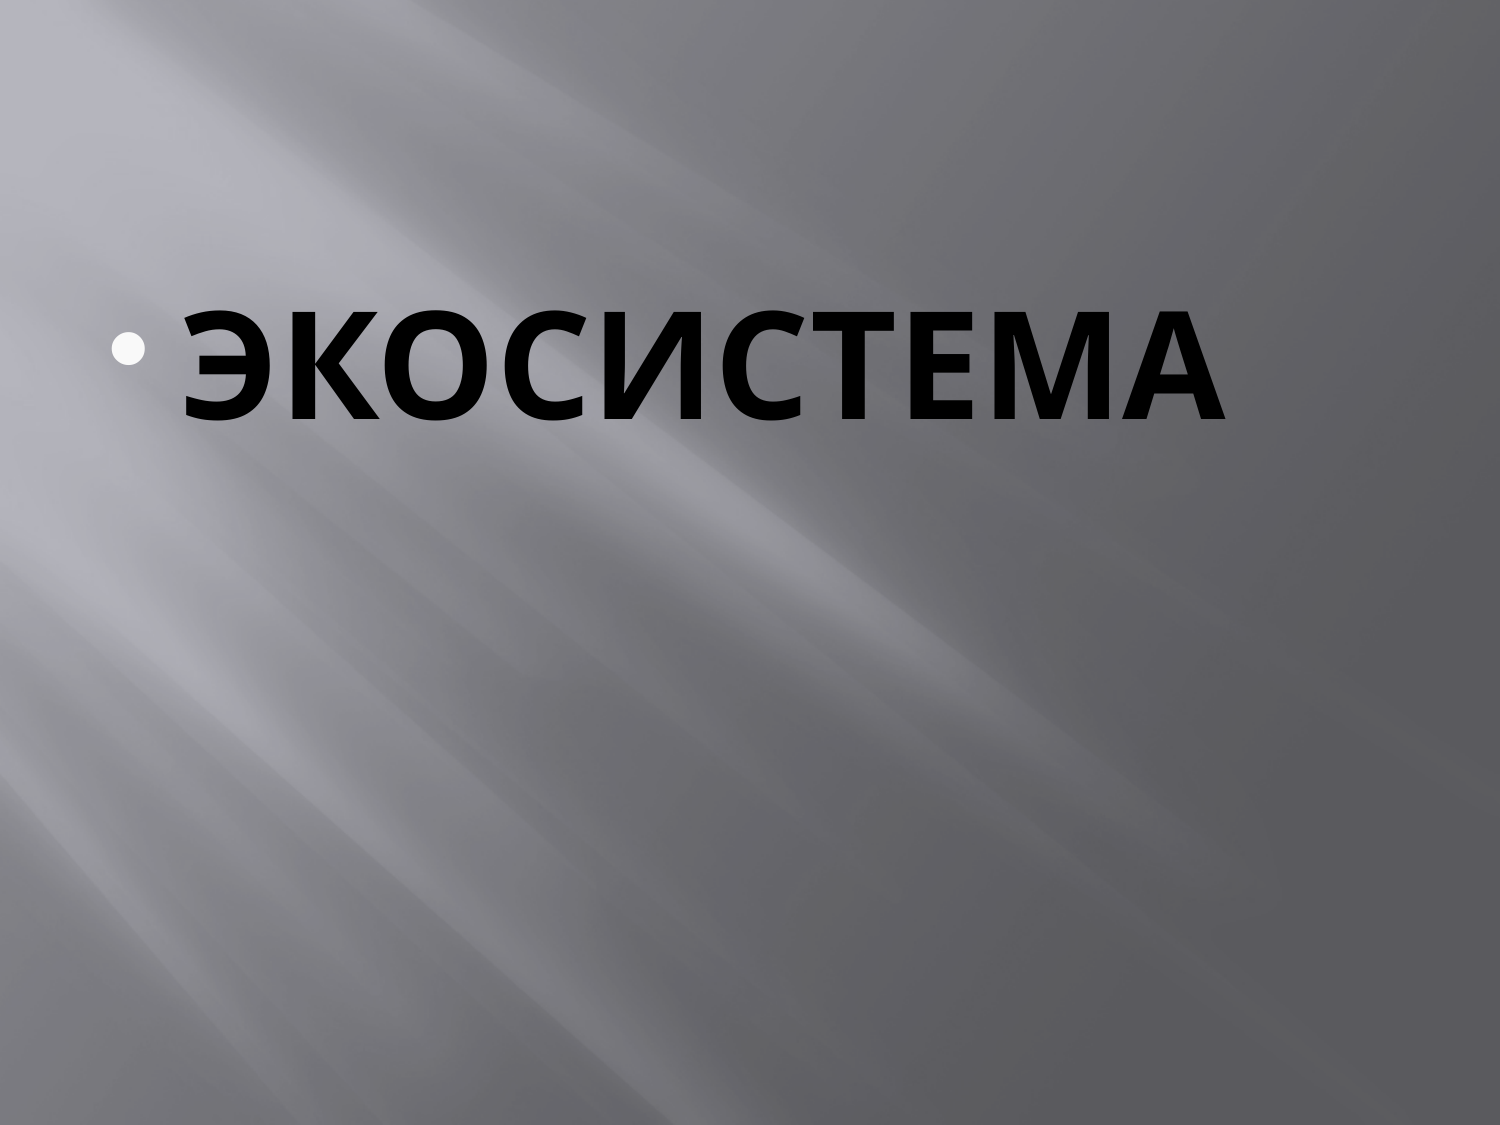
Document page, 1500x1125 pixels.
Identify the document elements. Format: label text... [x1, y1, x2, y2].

list ЭКОСИСТЕМА [75, 262, 1425, 1035]
